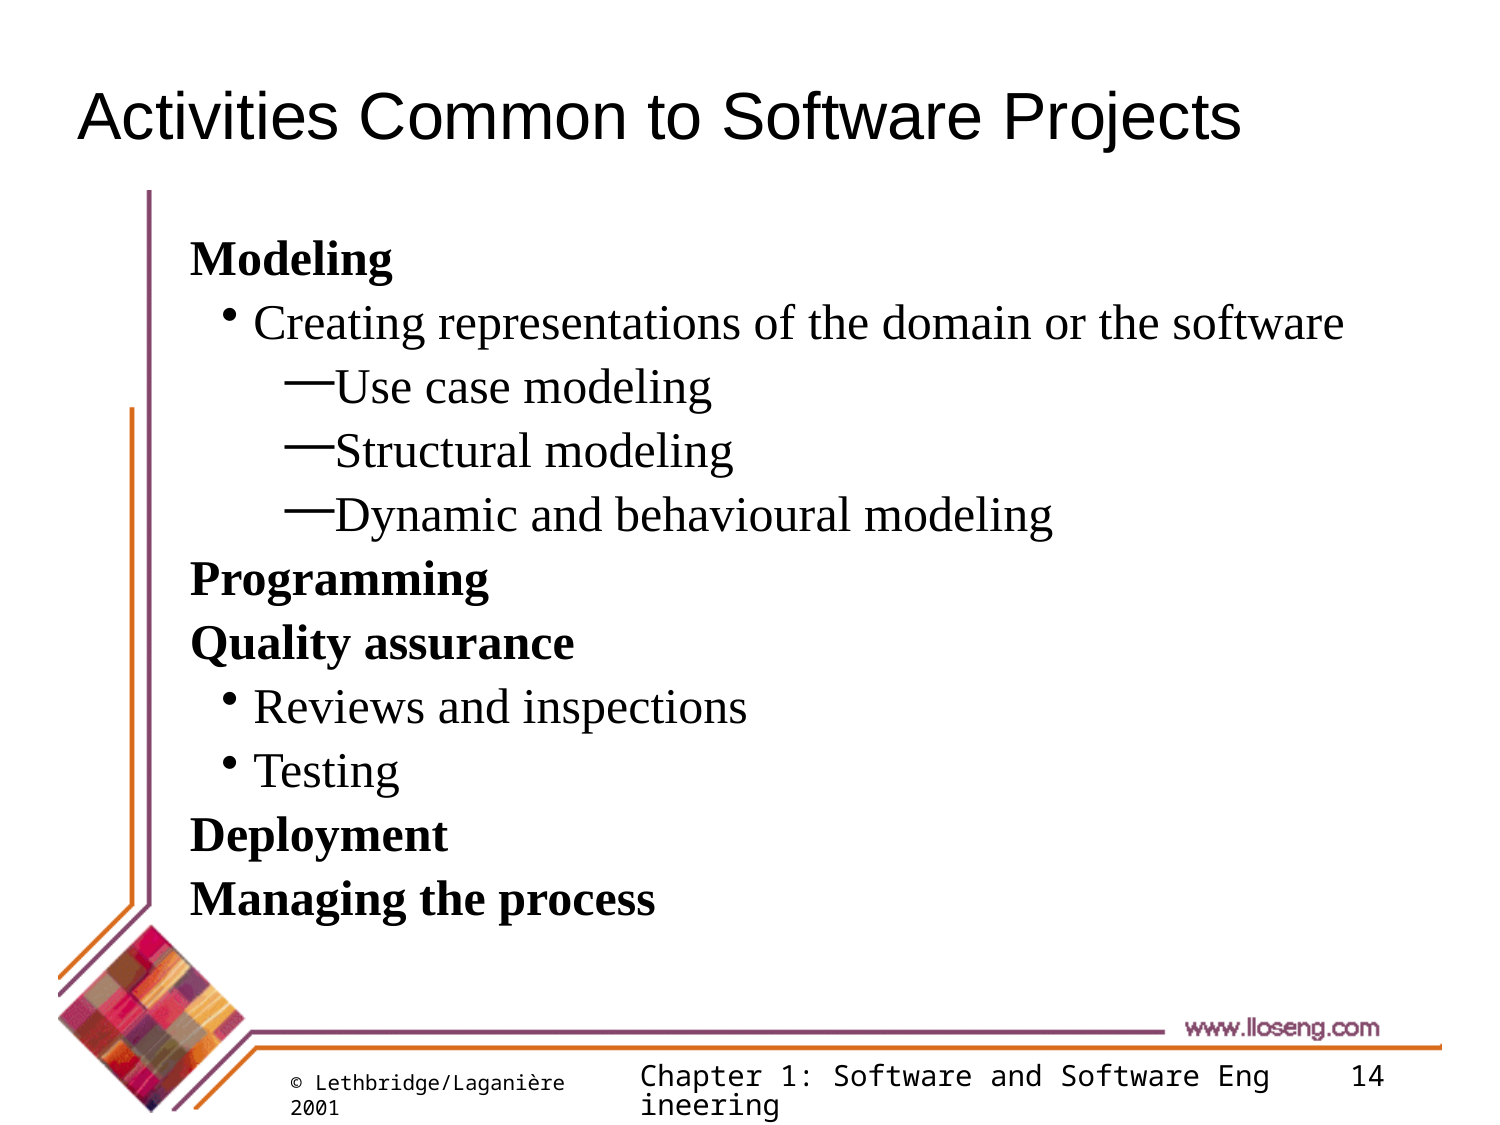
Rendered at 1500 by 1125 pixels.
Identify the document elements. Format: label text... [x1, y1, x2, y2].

slide_number © Lethbridge/Laganière 2001 [274, 1062, 601, 1125]
list Modeling Creating representations of the domain or the software Use case modeling Structural modeling Dynamic and behavioural modeling Programming Quality assurance Reviews and inspections Testing Deployment Managing the process [174, 224, 1413, 1013]
title Activities Common to Software Projects [62, 37, 1413, 188]
slide_number 14 [1324, 1049, 1401, 1125]
picture [58, 190, 1442, 1113]
footer Chapter 1: Software and Software Engineering [624, 1049, 1301, 1125]
